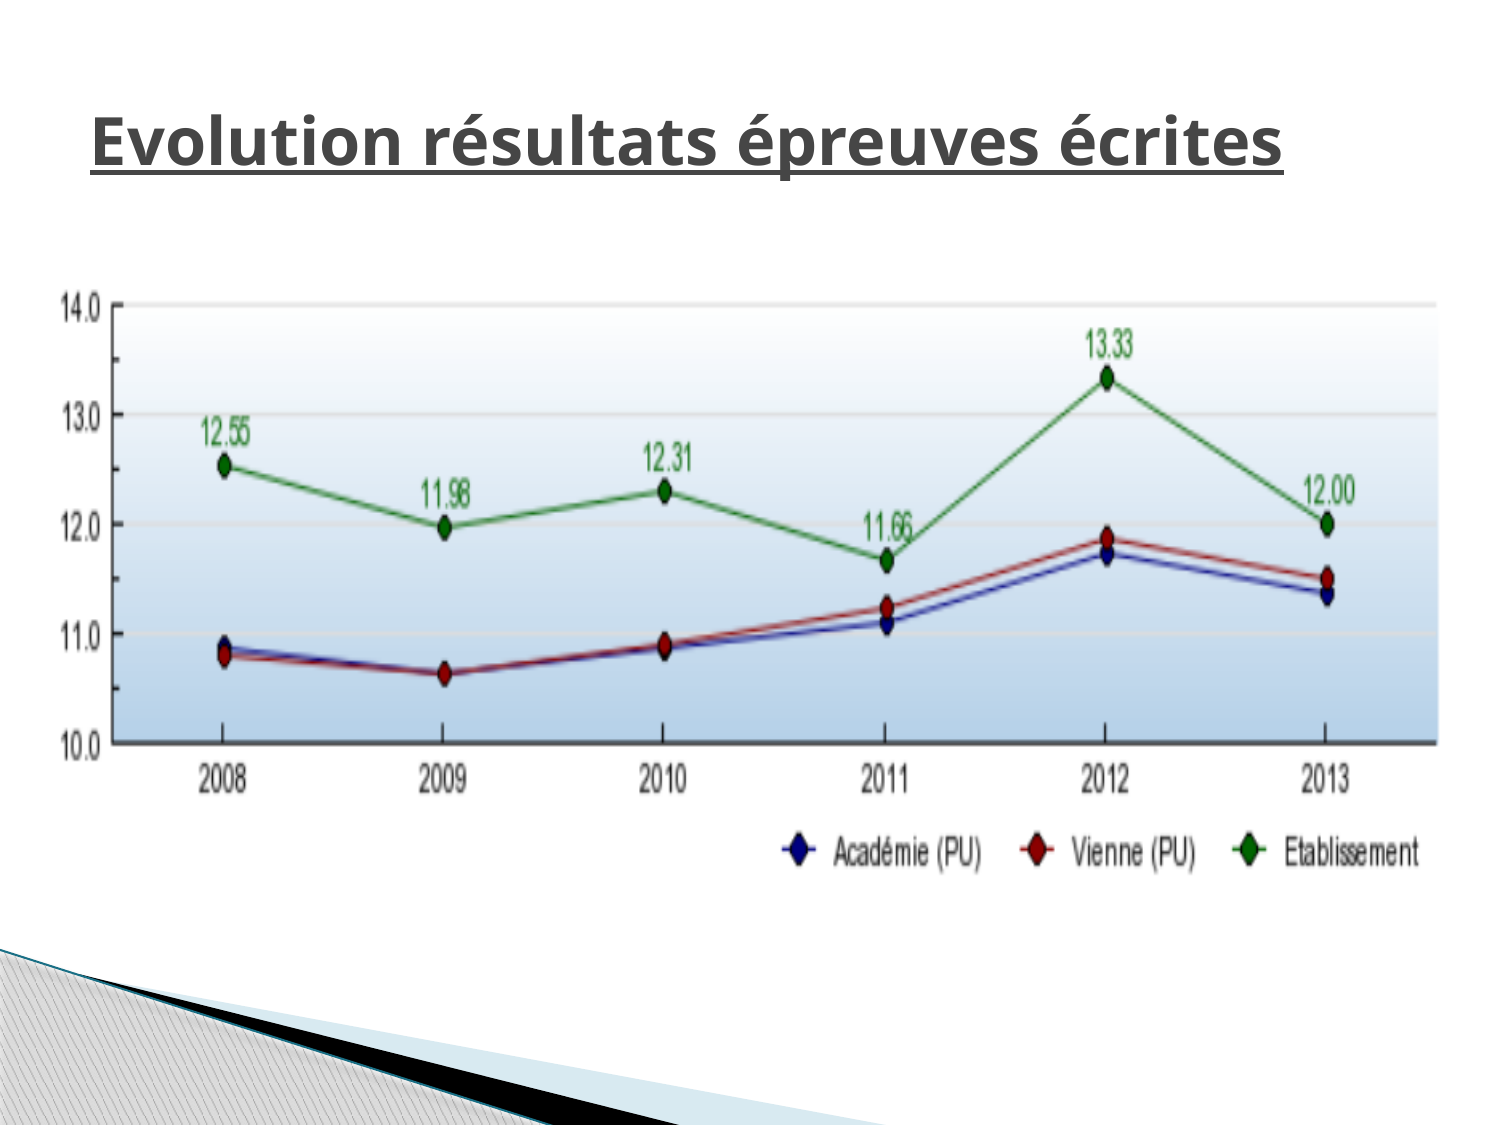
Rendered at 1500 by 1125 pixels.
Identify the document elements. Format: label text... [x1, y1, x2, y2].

title Evolution résultats épreuves écrites [75, 45, 1425, 219]
picture [29, 219, 1460, 906]
